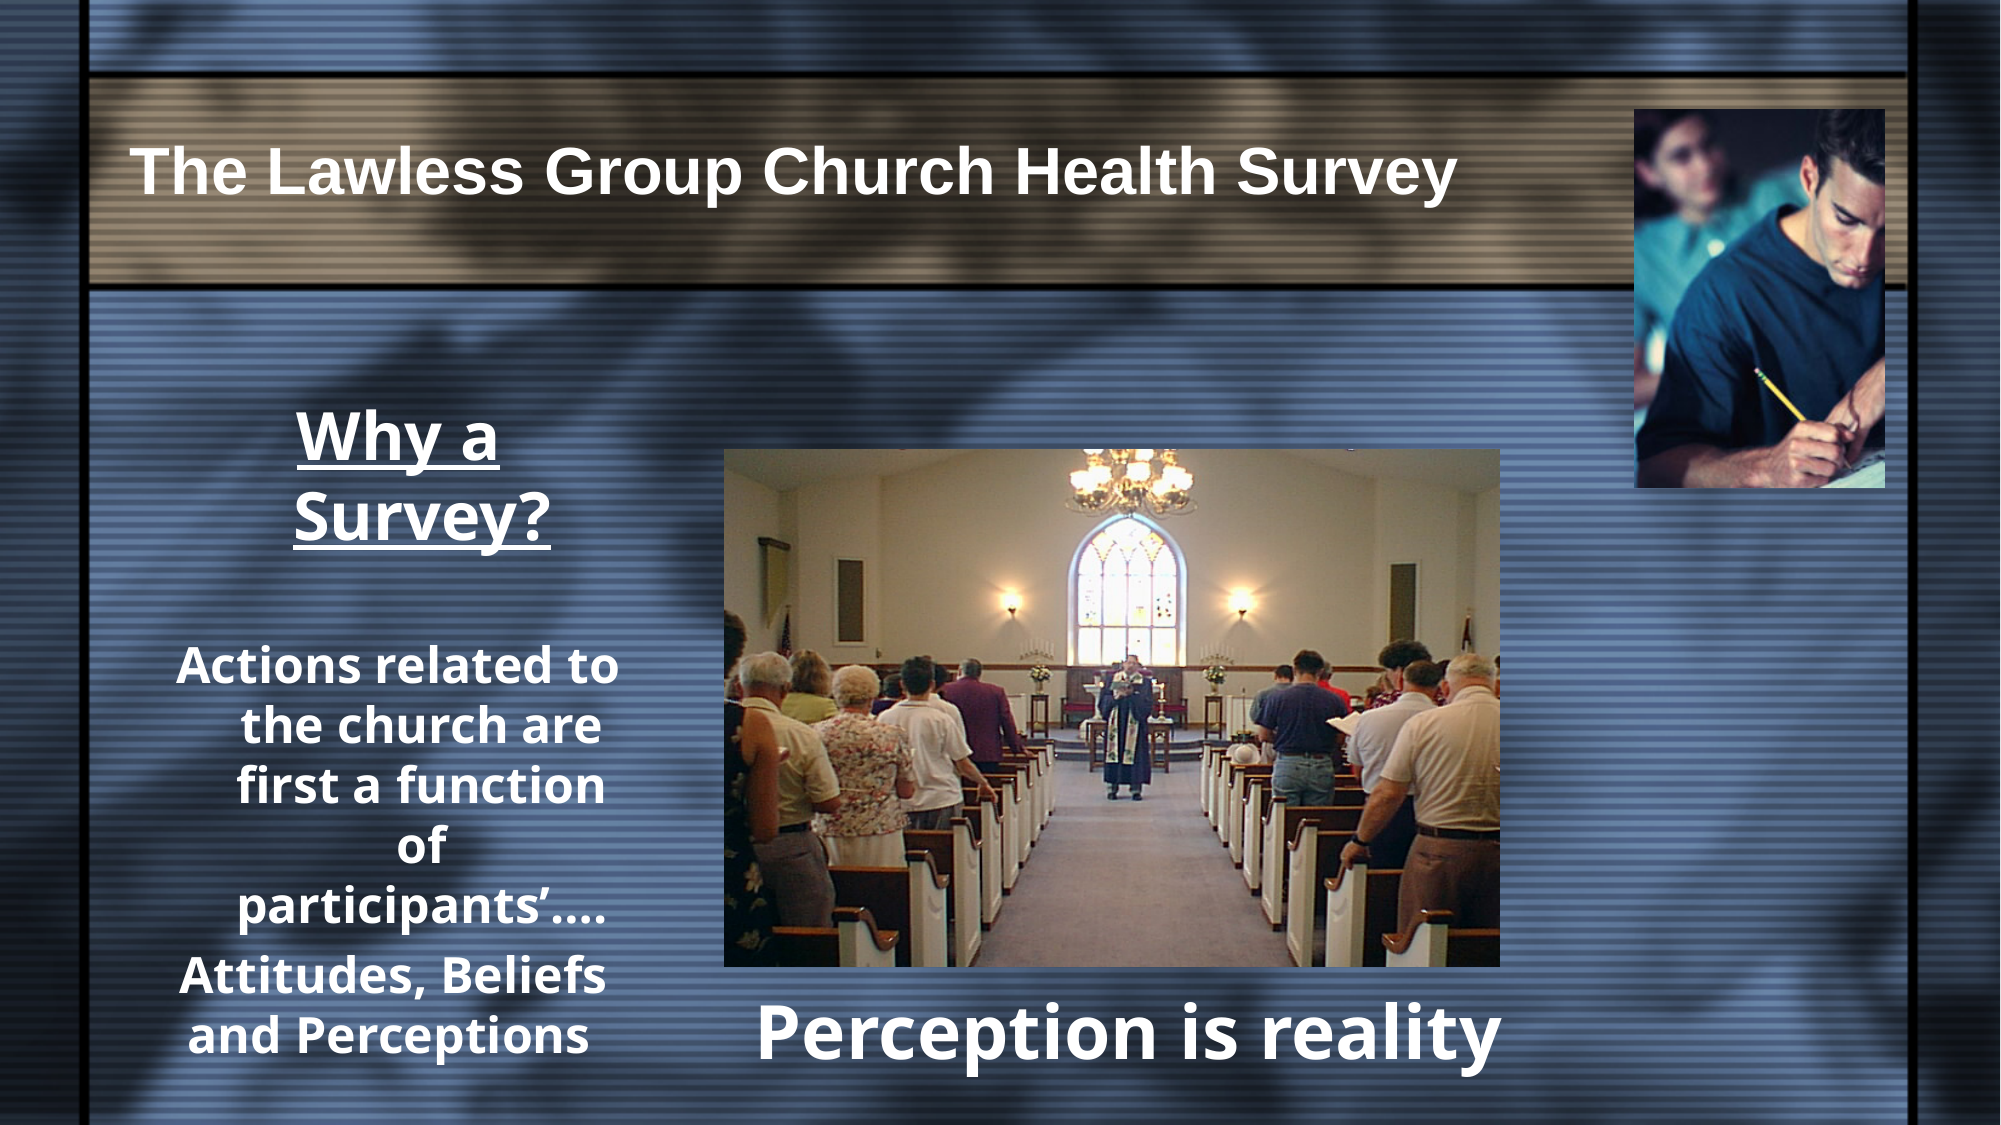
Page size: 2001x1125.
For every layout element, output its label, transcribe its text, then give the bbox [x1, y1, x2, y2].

text_box Why a Survey? Actions related to the church are first a function of participants’…. Attitudes, Beliefs and Perceptions [69, 386, 653, 1072]
text_box The Lawless Group Church Health Survey [115, 120, 1628, 216]
text_box Perception is reality [740, 977, 1518, 1083]
picture [0, 0, 2001, 1125]
